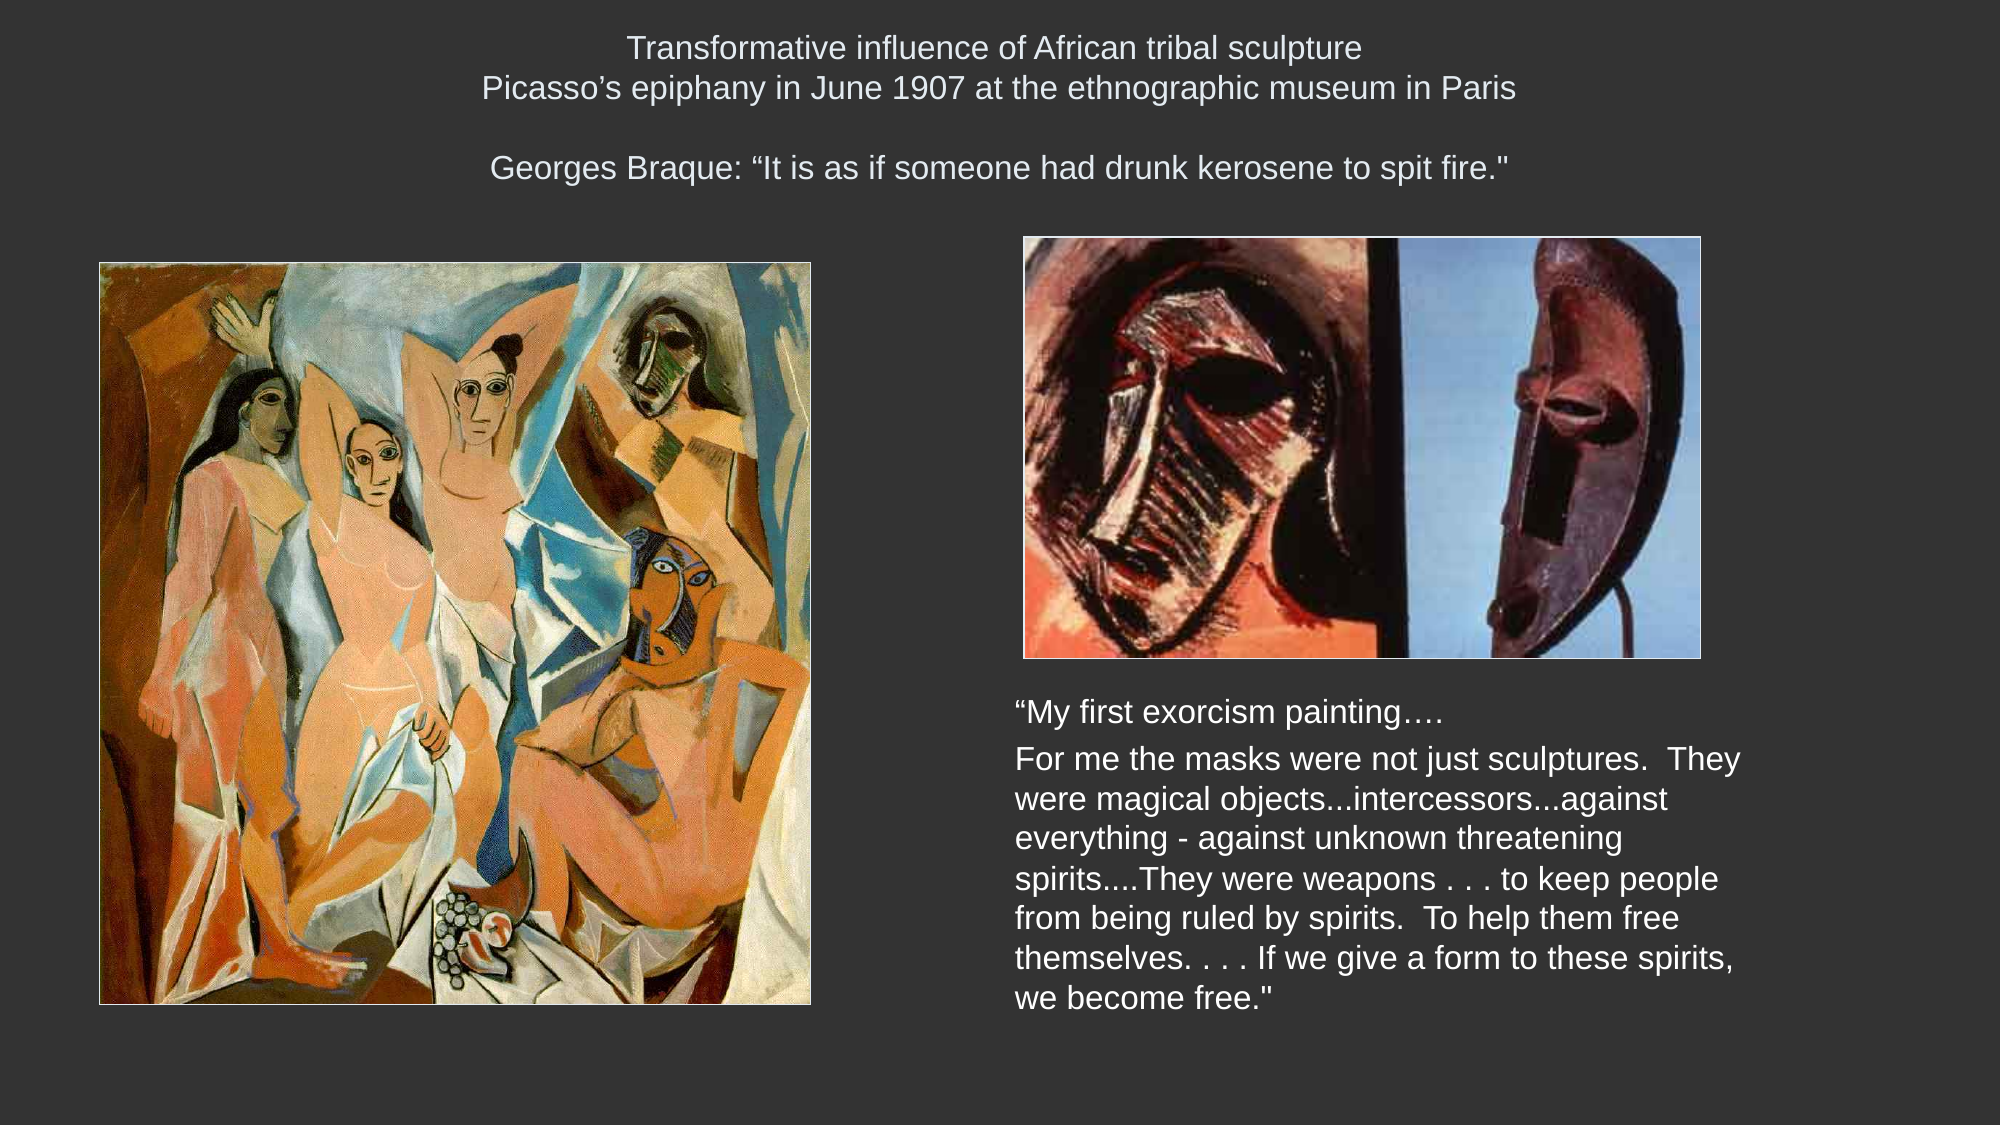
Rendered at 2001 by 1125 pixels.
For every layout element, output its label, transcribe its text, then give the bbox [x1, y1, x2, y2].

picture [1024, 237, 1701, 659]
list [99, 262, 811, 1006]
title Transformative influence of African tribal sculpture Picasso’s epiphany in June 1907 at the ethnographic museum in Paris Georges Braque: “It is as if someone had drunk kerosene to spit fire." [324, 0, 1675, 213]
list “My first exorcism painting…. For me the masks were not just sculptures. They were magical objects...intercessors...against everything - against unknown threatening spirits....They were weapons . . . to keep people from being ruled by spirits. To help them free themselves. . . . If we give a form to these spirits, we become free." [943, 682, 1782, 1108]
